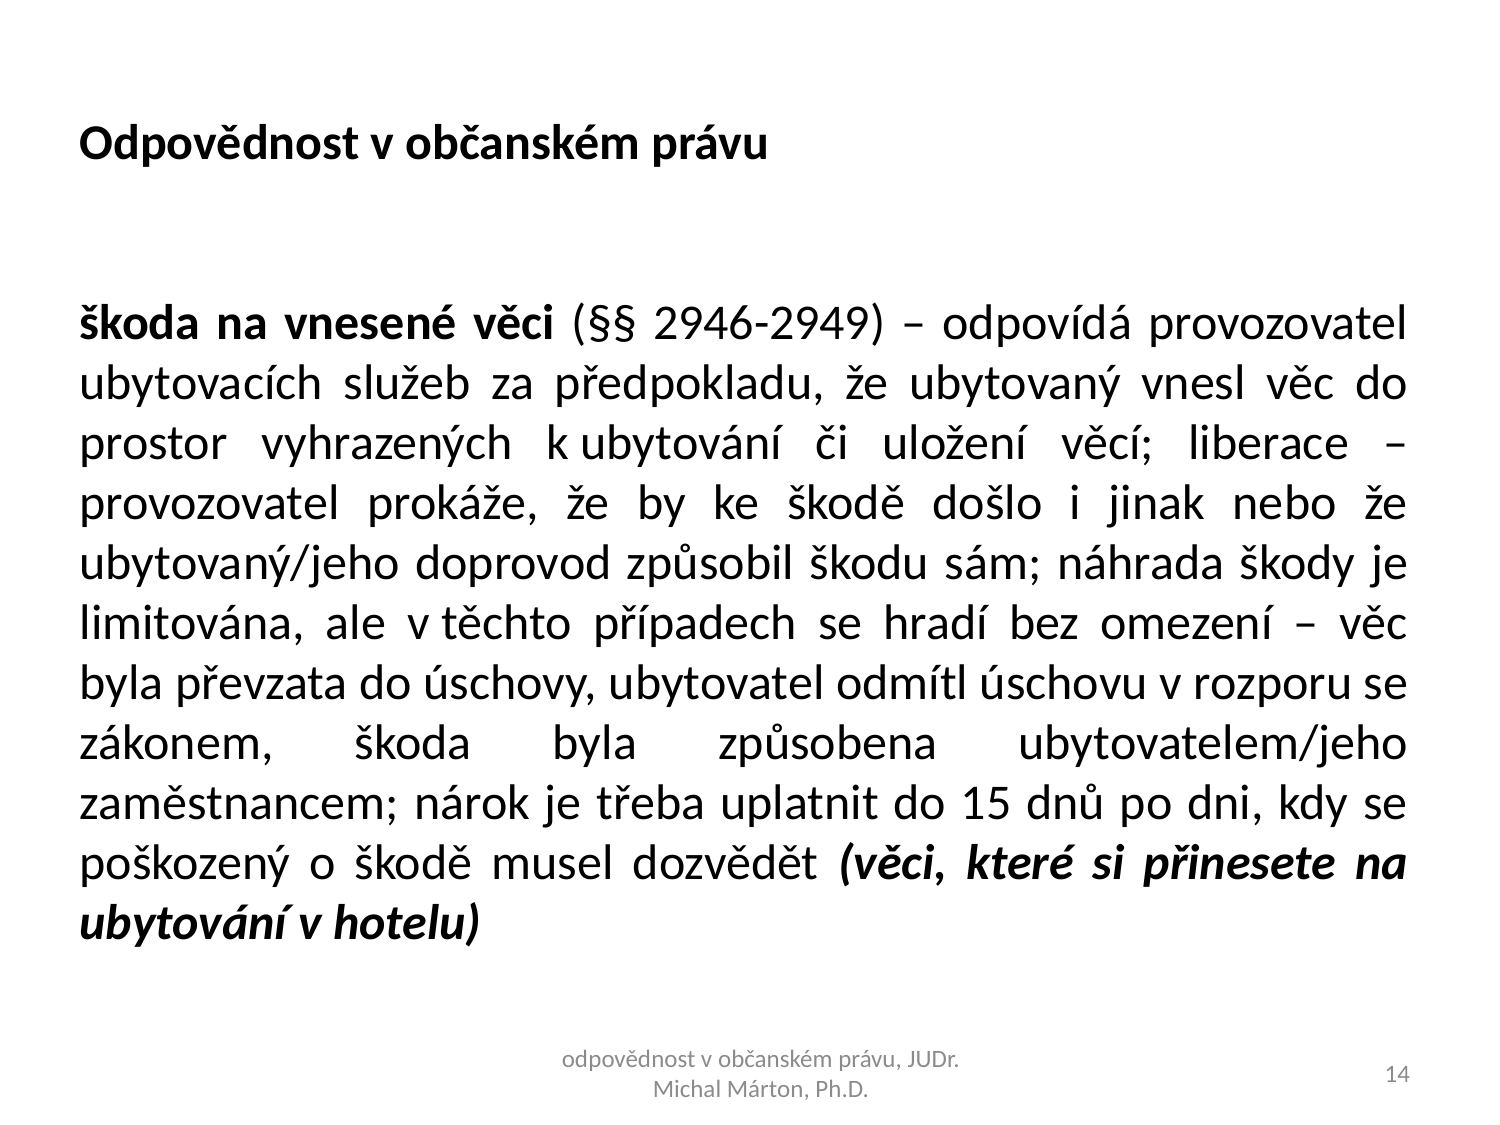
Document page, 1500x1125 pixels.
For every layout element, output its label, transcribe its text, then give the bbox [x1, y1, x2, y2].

text_box Odpovědnost v občanském právu škoda na vnesené věci (§§ 2946-2949) – odpovídá provozovatel ubytovacích služeb za předpokladu, že ubytovaný vnesl věc do prostor vyhrazených k ubytování či uložení věcí; liberace – provozovatel prokáže, že by ke škodě došlo i jinak nebo že ubytovaný/jeho doprovod způsobil škodu sám; náhrada škody je limitována, ale v těchto případech se hradí bez omezení – věc byla převzata do úschovy, ubytovatel odmítl úschovu v rozporu se zákonem, škoda byla způsobena ubytovatelem/jeho zaměstnancem; nárok je třeba uplatnit do 15 dnů po dni, kdy se poškozený o škodě musel dozvědět (věci, které si přinesete na ubytování v hotelu) [64, 101, 1424, 1125]
